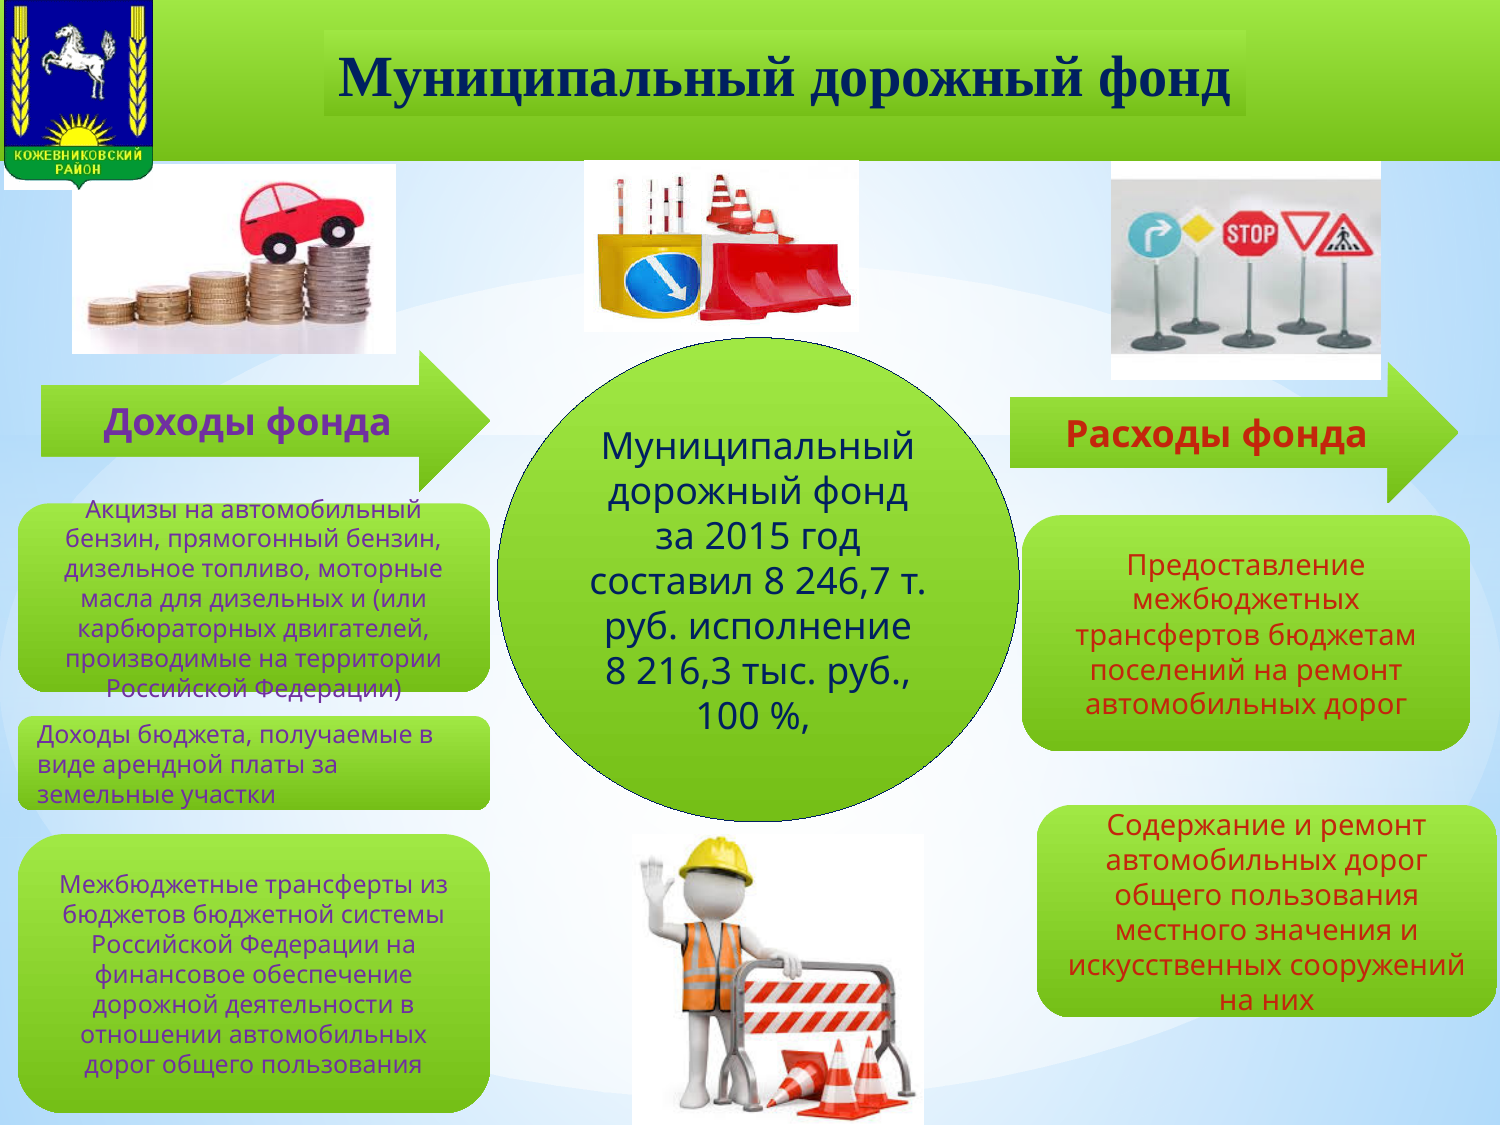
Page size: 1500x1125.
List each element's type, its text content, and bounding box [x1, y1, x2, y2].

text_box Предоставление межбюджетных трансфертов бюджетам поселений на ремонт автомобильных дорог [1021, 515, 1471, 752]
text_box Межбюджетные трансферты из бюджетов бюджетной системы Российской Федерации на финансовое обеспечение дорожной деятельности в отношении автомобильных дорог общего пользования [17, 834, 491, 1114]
picture [4, 0, 397, 354]
picture [584, 160, 859, 332]
text_box Содержание и ремонт автомобильных дорог общего пользования местного значения и искусственных сооружений на них [1036, 804, 1498, 1018]
picture [1111, 162, 1381, 380]
text_box Расходы фонда [1009, 361, 1459, 504]
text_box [155, 0, 1500, 162]
text_box Акцизы на автомобильный бензин, прямогонный бензин, дизельное топливо, моторные масла для дизельных и (или карбюраторных двигателей, производимые на территории Российской Федерации) [17, 503, 491, 693]
picture [632, 833, 924, 1125]
text_box Доходы бюджета, получаемые в виде арендной платы за земельные участки [17, 715, 491, 811]
text_box Муниципальный дорожный фонд за 2015 год составил 8 246,7 т. руб. исполнение 8 216,3 тыс. руб., 100 %, [497, 341, 1020, 822]
text_box Доходы фонда [41, 349, 491, 492]
